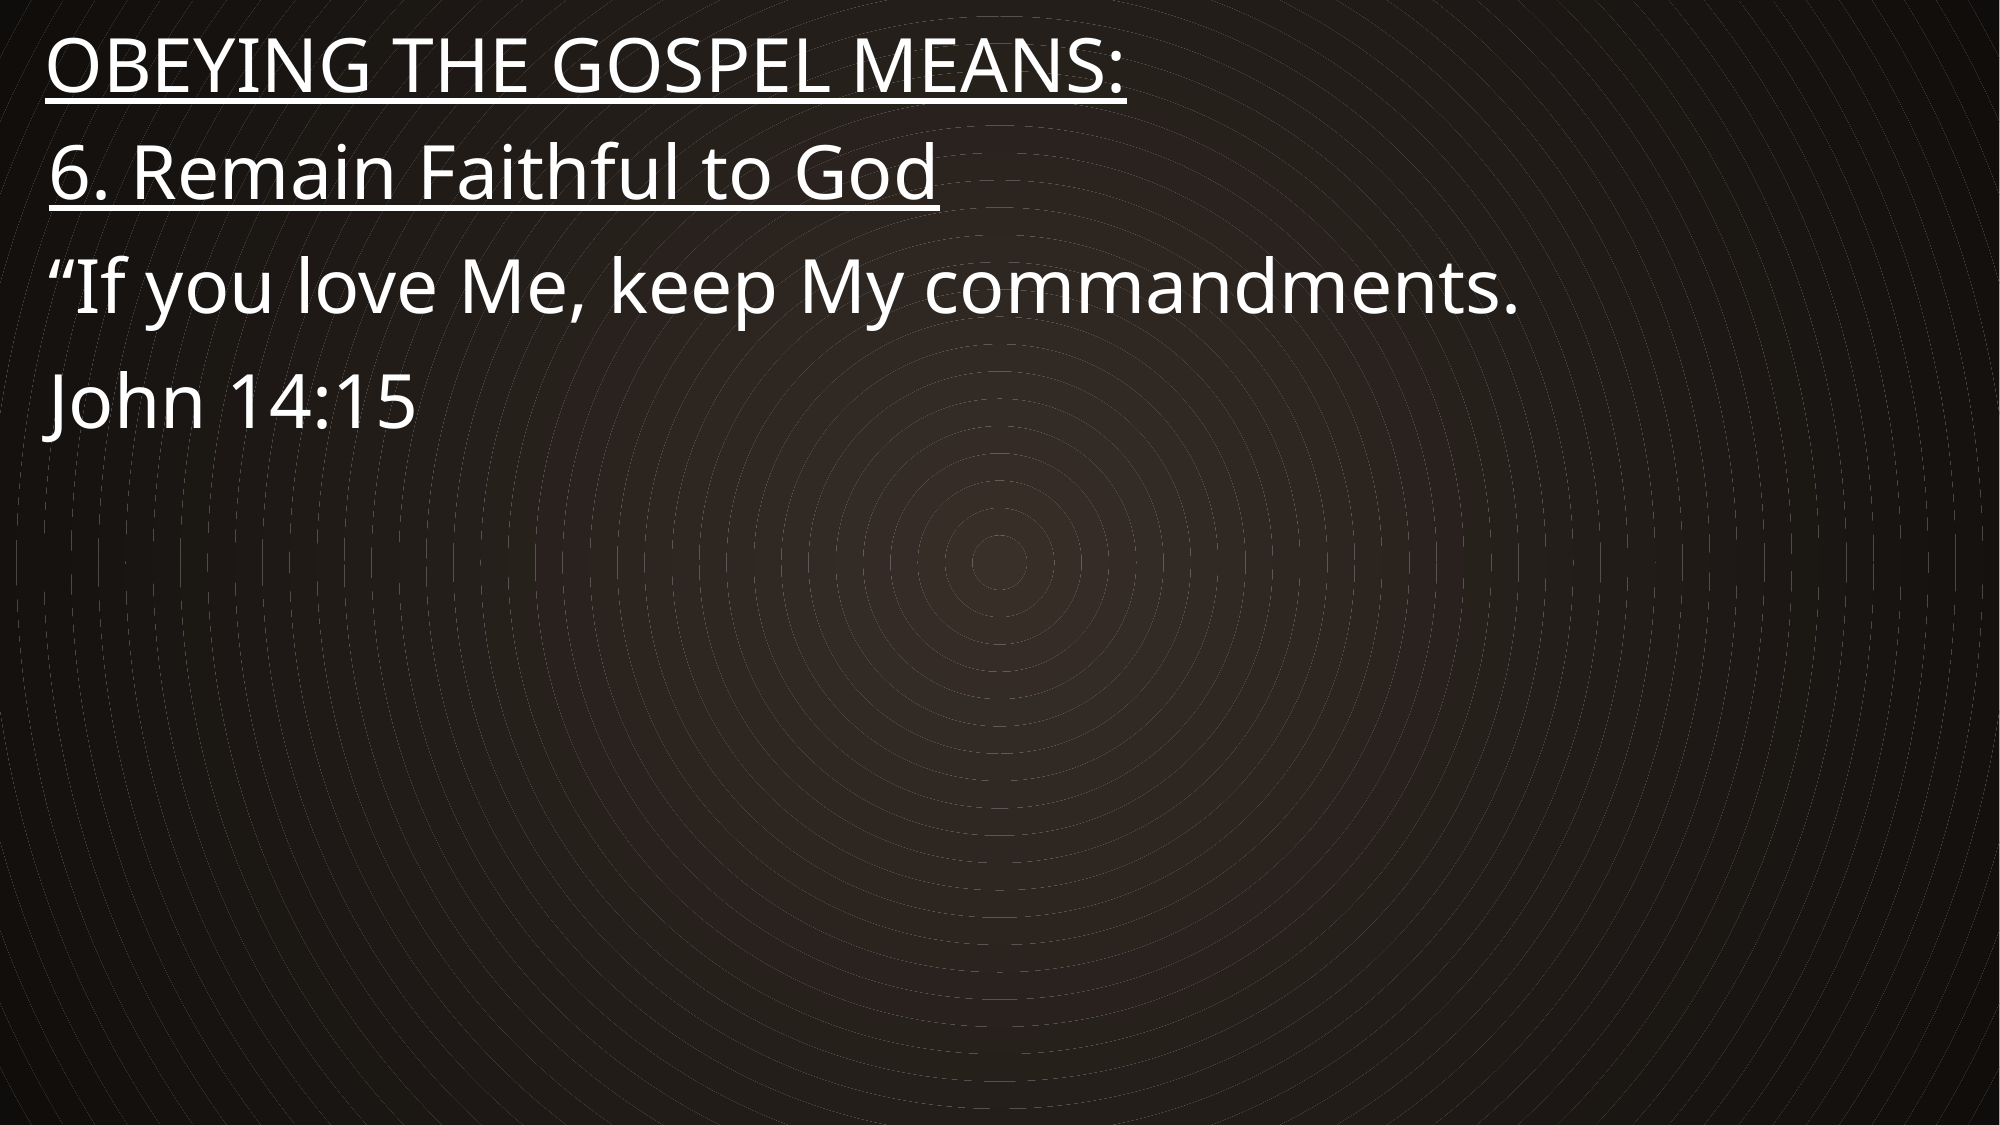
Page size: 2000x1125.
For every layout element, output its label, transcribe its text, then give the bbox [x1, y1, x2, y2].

list 6. Remain Faithful to God “If you love Me, keep My commandments. John 14:15 [28, 125, 1966, 1100]
title Obeying the gospel means: [24, 24, 1950, 175]
